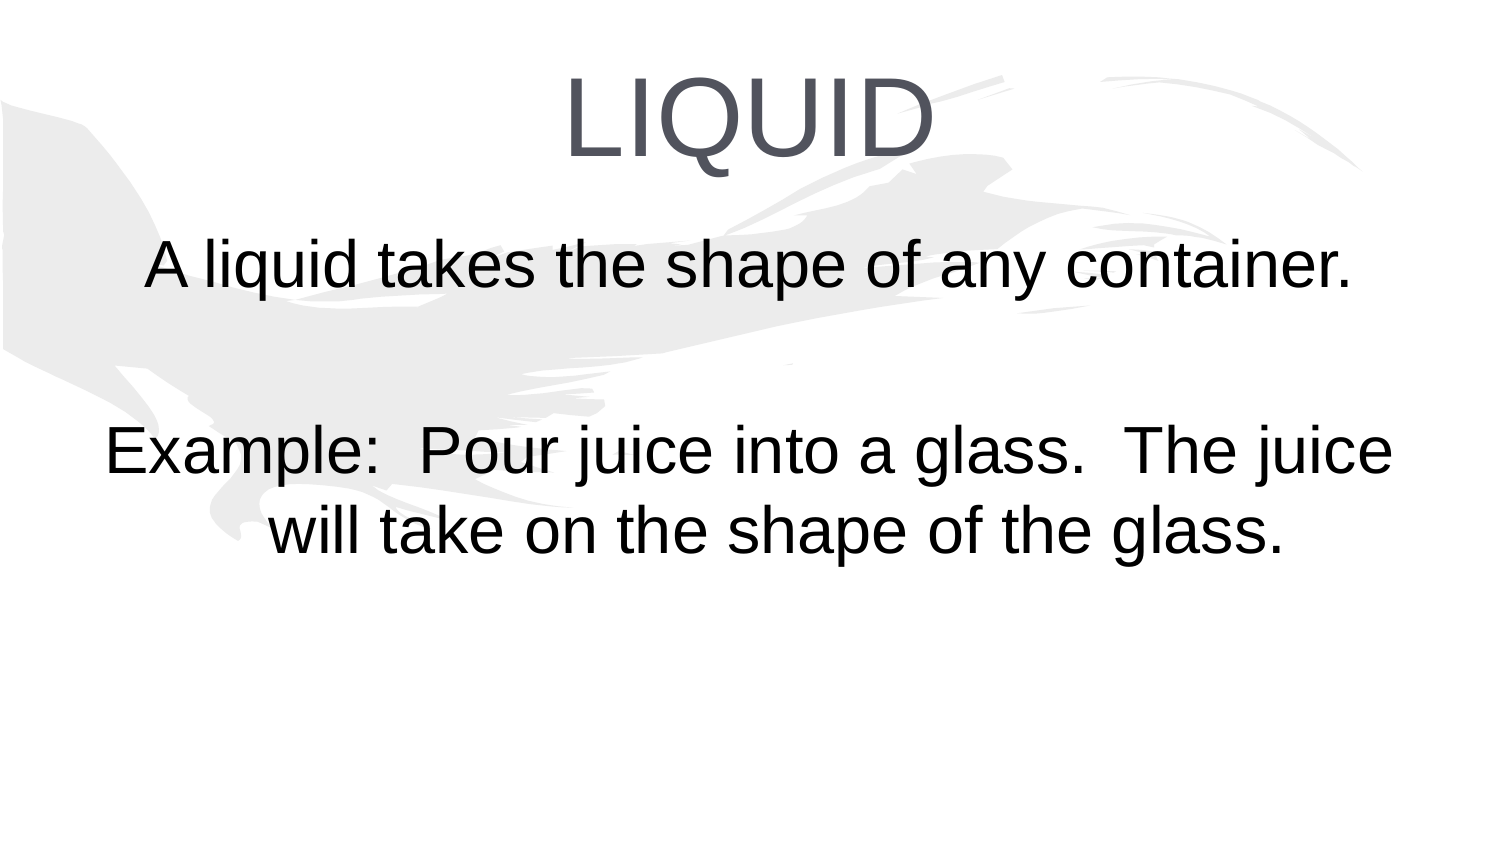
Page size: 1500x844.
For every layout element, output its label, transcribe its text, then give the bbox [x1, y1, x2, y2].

text_box [735, 339, 766, 505]
title LIQUID [75, 25, 1425, 197]
list A liquid takes the shape of any container. Example: Pour juice into a glass. The juice will take on the shape of the glass. [75, 212, 1425, 808]
